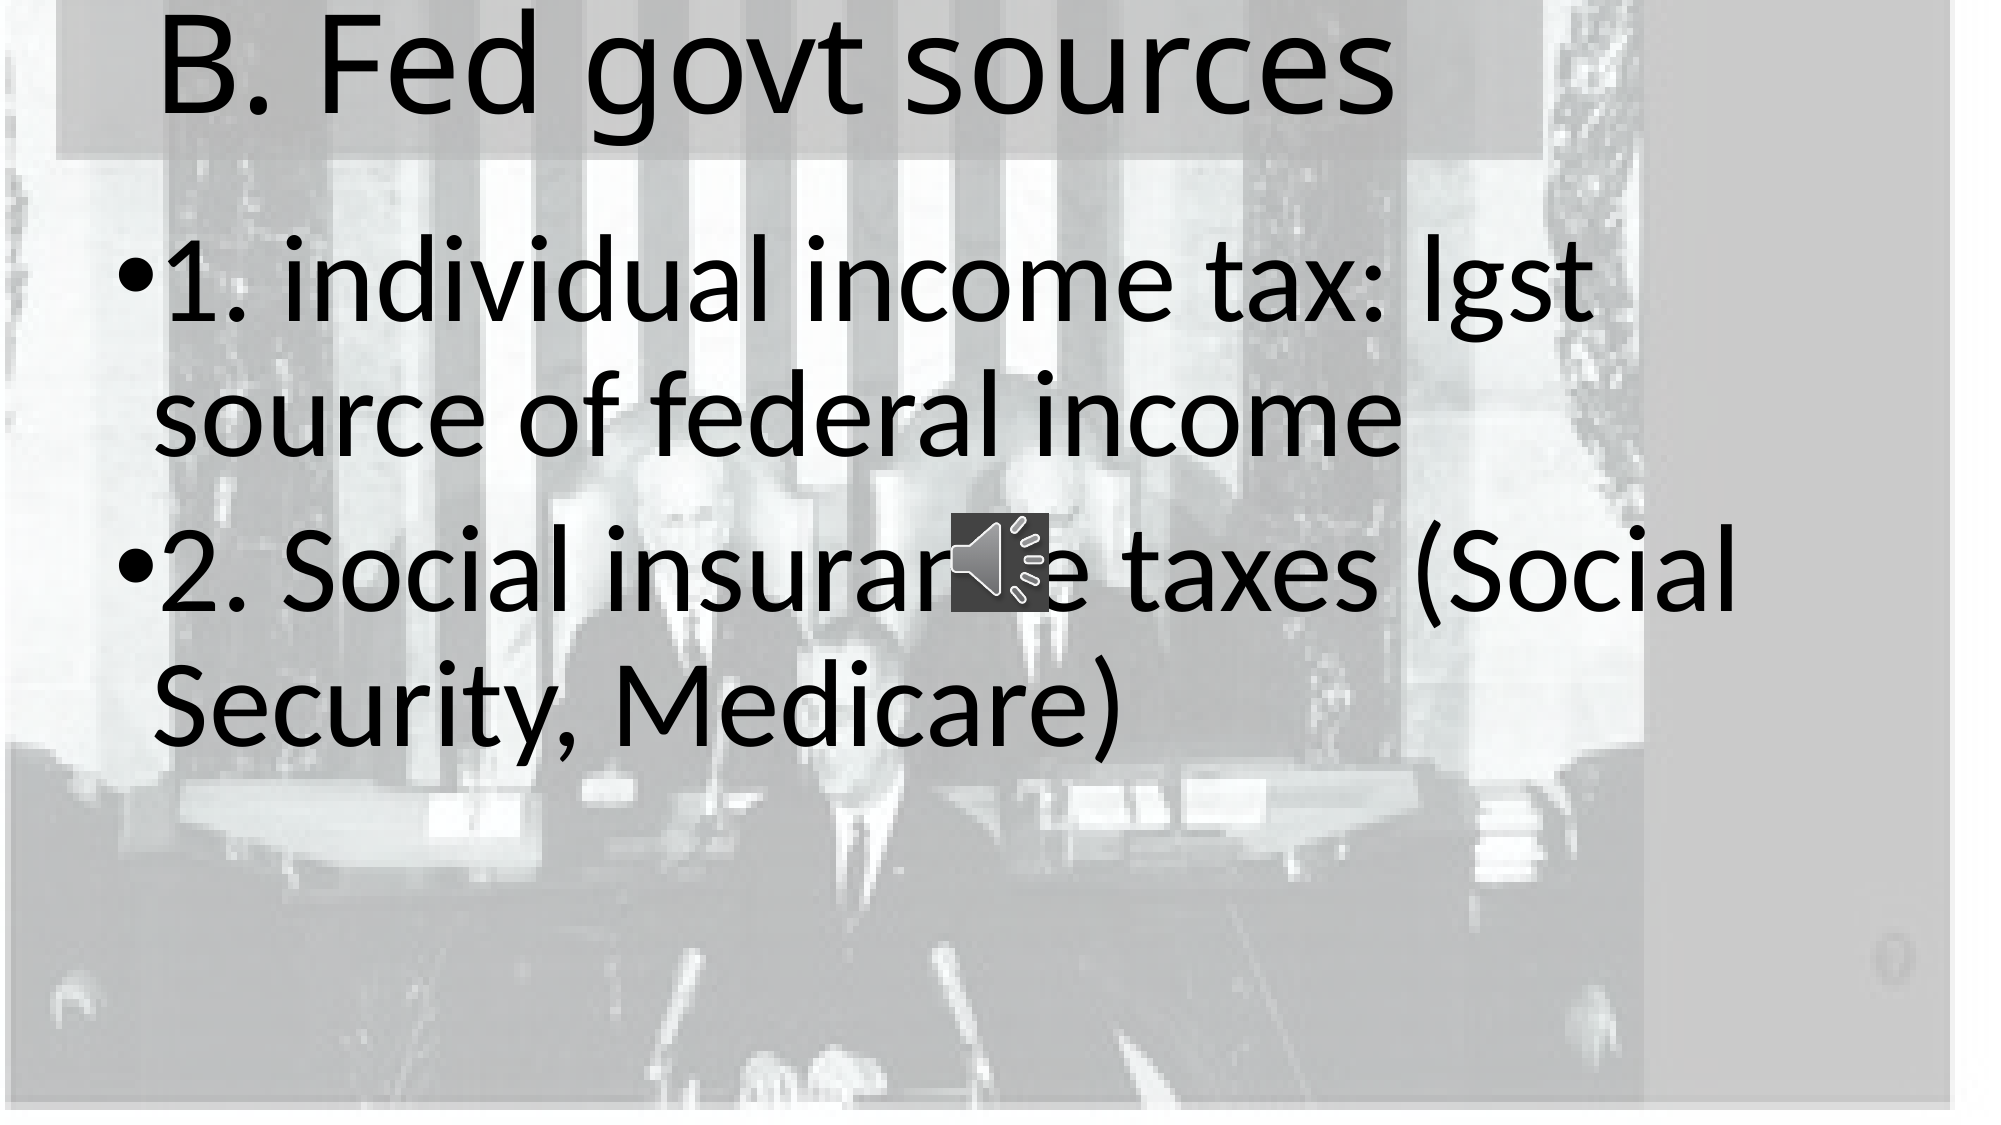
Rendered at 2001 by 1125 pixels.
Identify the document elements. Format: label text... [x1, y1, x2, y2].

picture [949, 512, 1050, 613]
list 1. individual income tax: lgst source of federal income 2. Social insurance taxes (Social Security, Medicare) [99, 205, 1825, 920]
title B. Fed govt sources [137, 0, 1863, 178]
